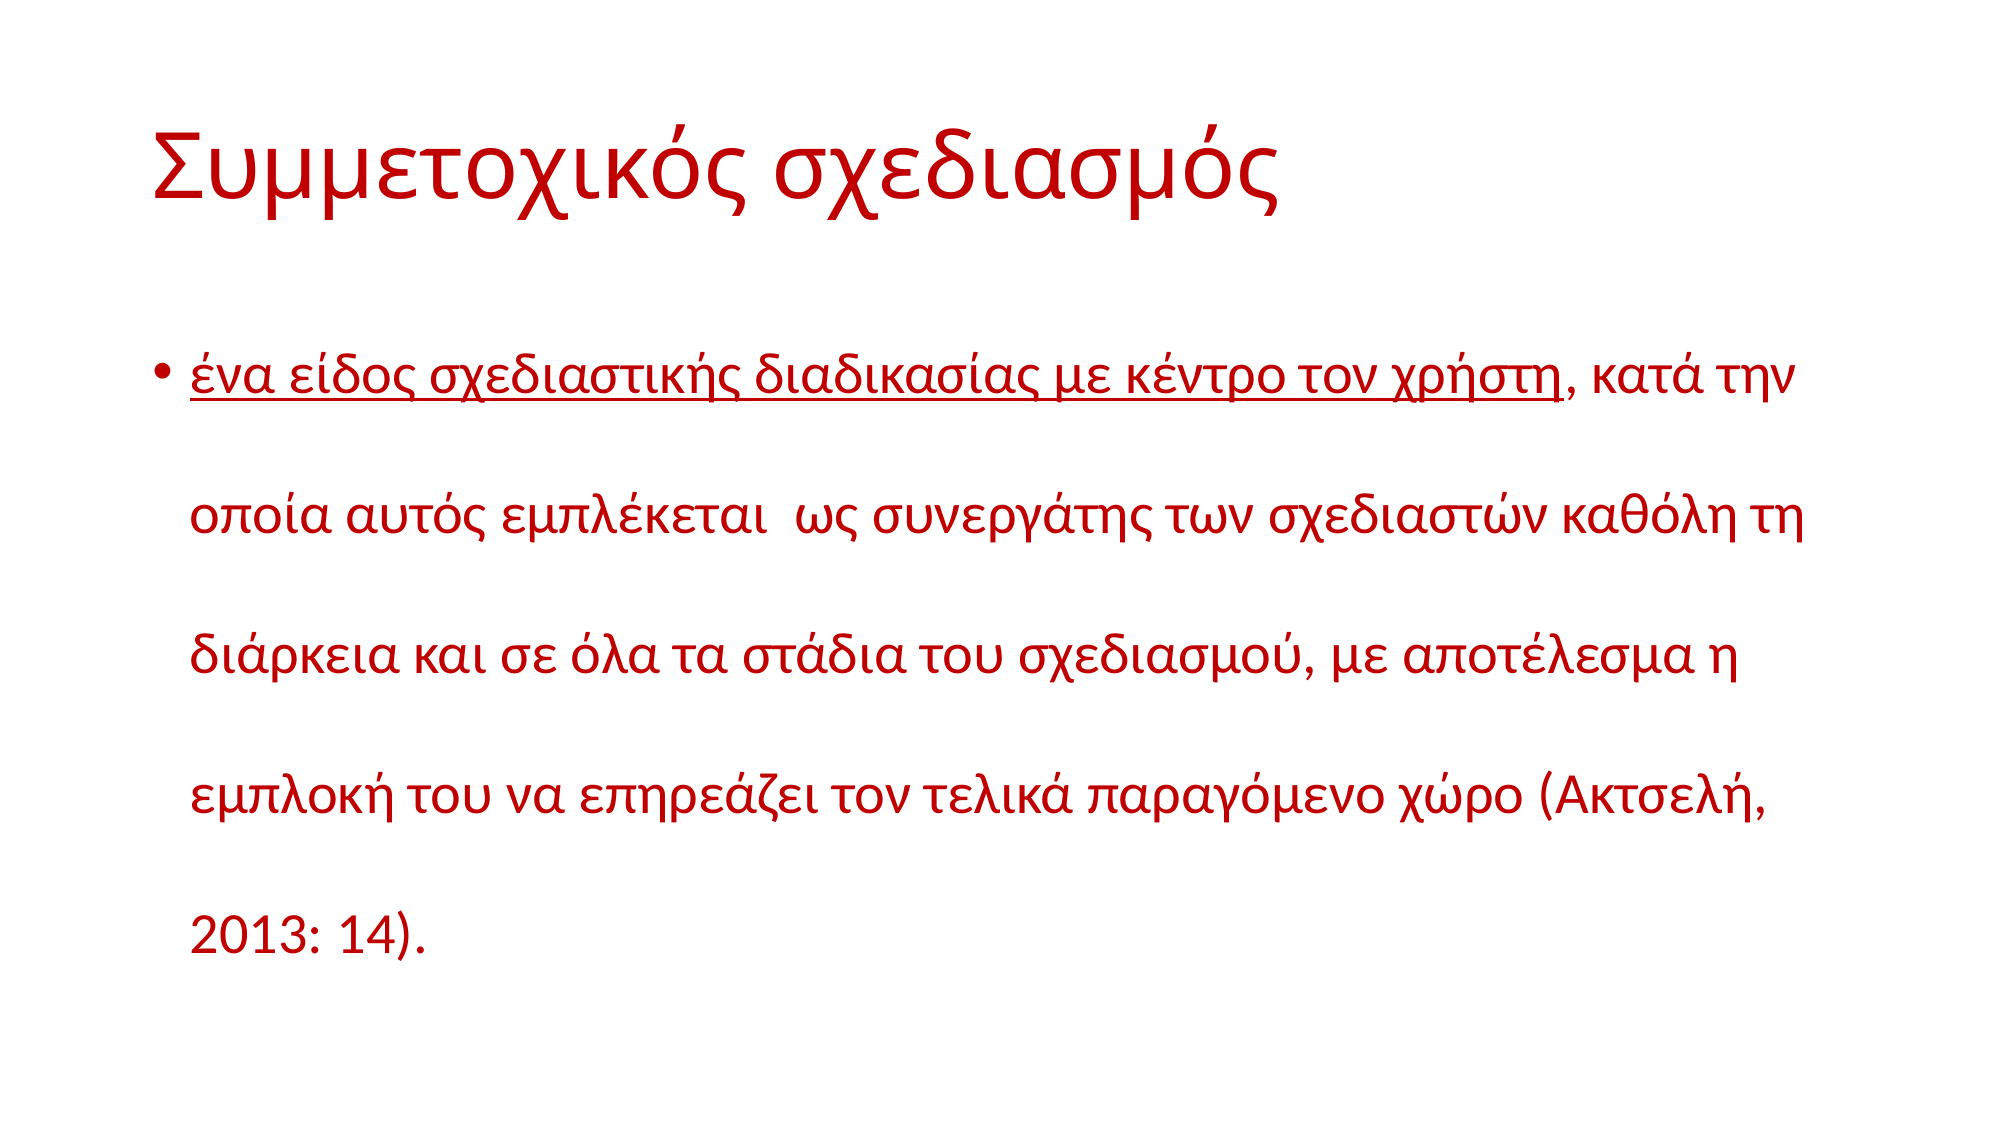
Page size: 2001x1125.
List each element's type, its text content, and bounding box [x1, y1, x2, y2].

list ένα είδος σχεδιαστικής διαδικασίας με κέντρο τον χρήστη, κατά την οποία αυτός εμπλέκεται ως συνεργάτης των σχεδιαστών καθόλη τη διάρκεια και σε όλα τα στάδια του σχεδιασμού, με αποτέλεσμα η εμπλοκή του να επηρεάζει τον τελικά παραγόμενο χώρο (Ακτσελή, 2013: 14). [137, 258, 1863, 972]
title Συμμετοχικός σχεδιασμός [137, 59, 1863, 258]
